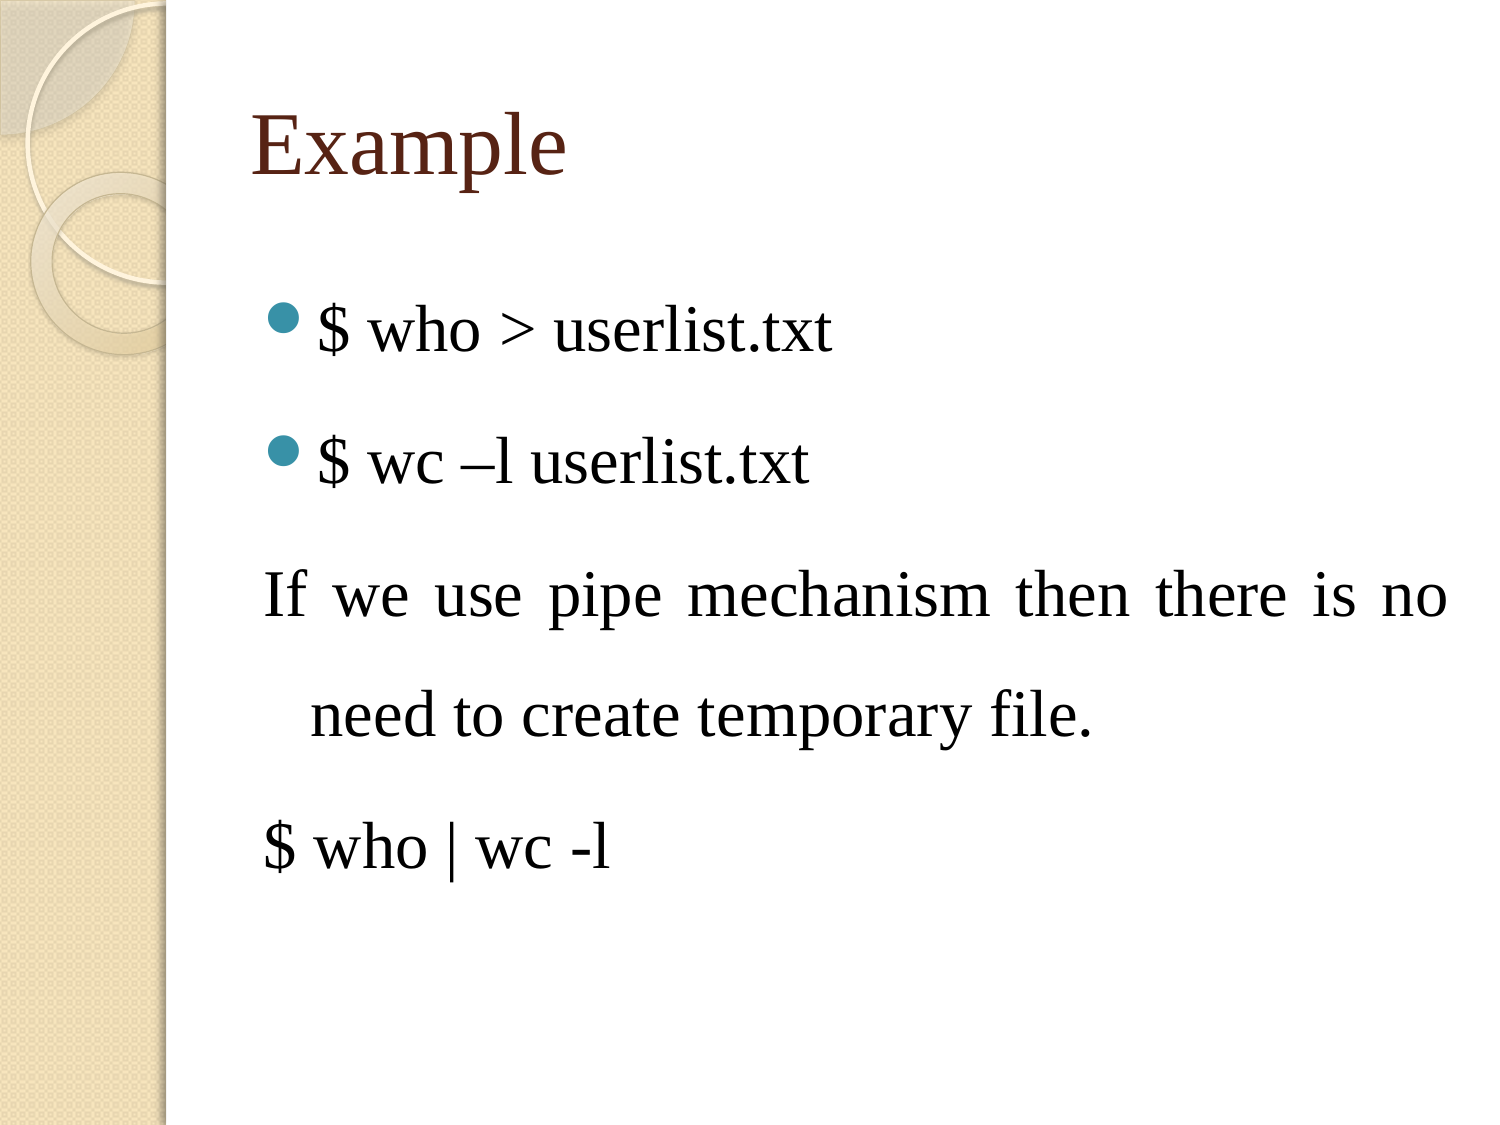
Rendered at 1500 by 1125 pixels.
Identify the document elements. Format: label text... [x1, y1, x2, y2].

title Example [235, 45, 1466, 233]
list $ who > userlist.txt $ wc –l userlist.txt If we use pipe mechanism then there is no need to create temporary file. $ who | wc -l [235, 237, 1466, 1025]
